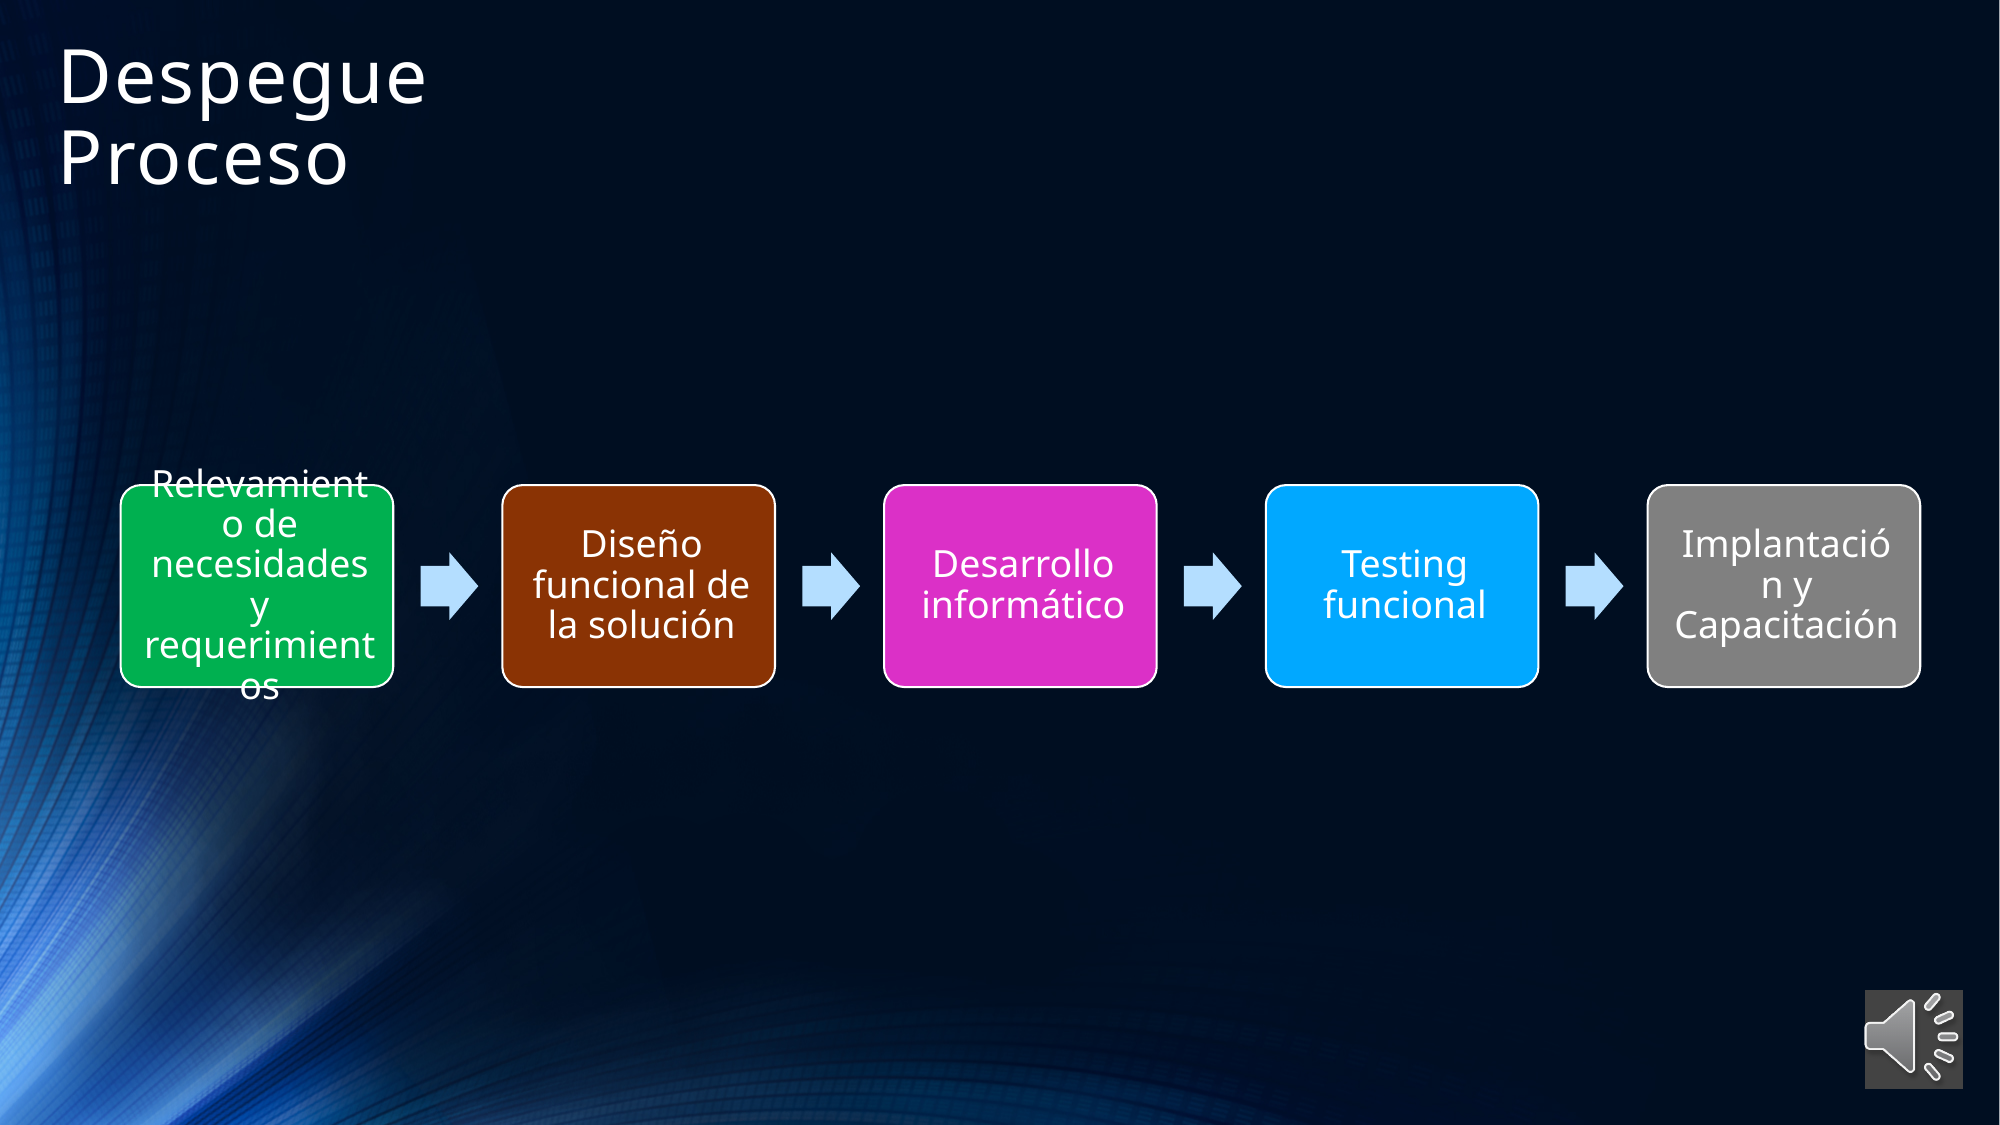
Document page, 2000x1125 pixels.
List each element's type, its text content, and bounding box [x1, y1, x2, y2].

picture [0, 0, 2000, 1125]
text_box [119, 78, 1922, 1094]
title Despegue Proceso [42, 30, 705, 209]
